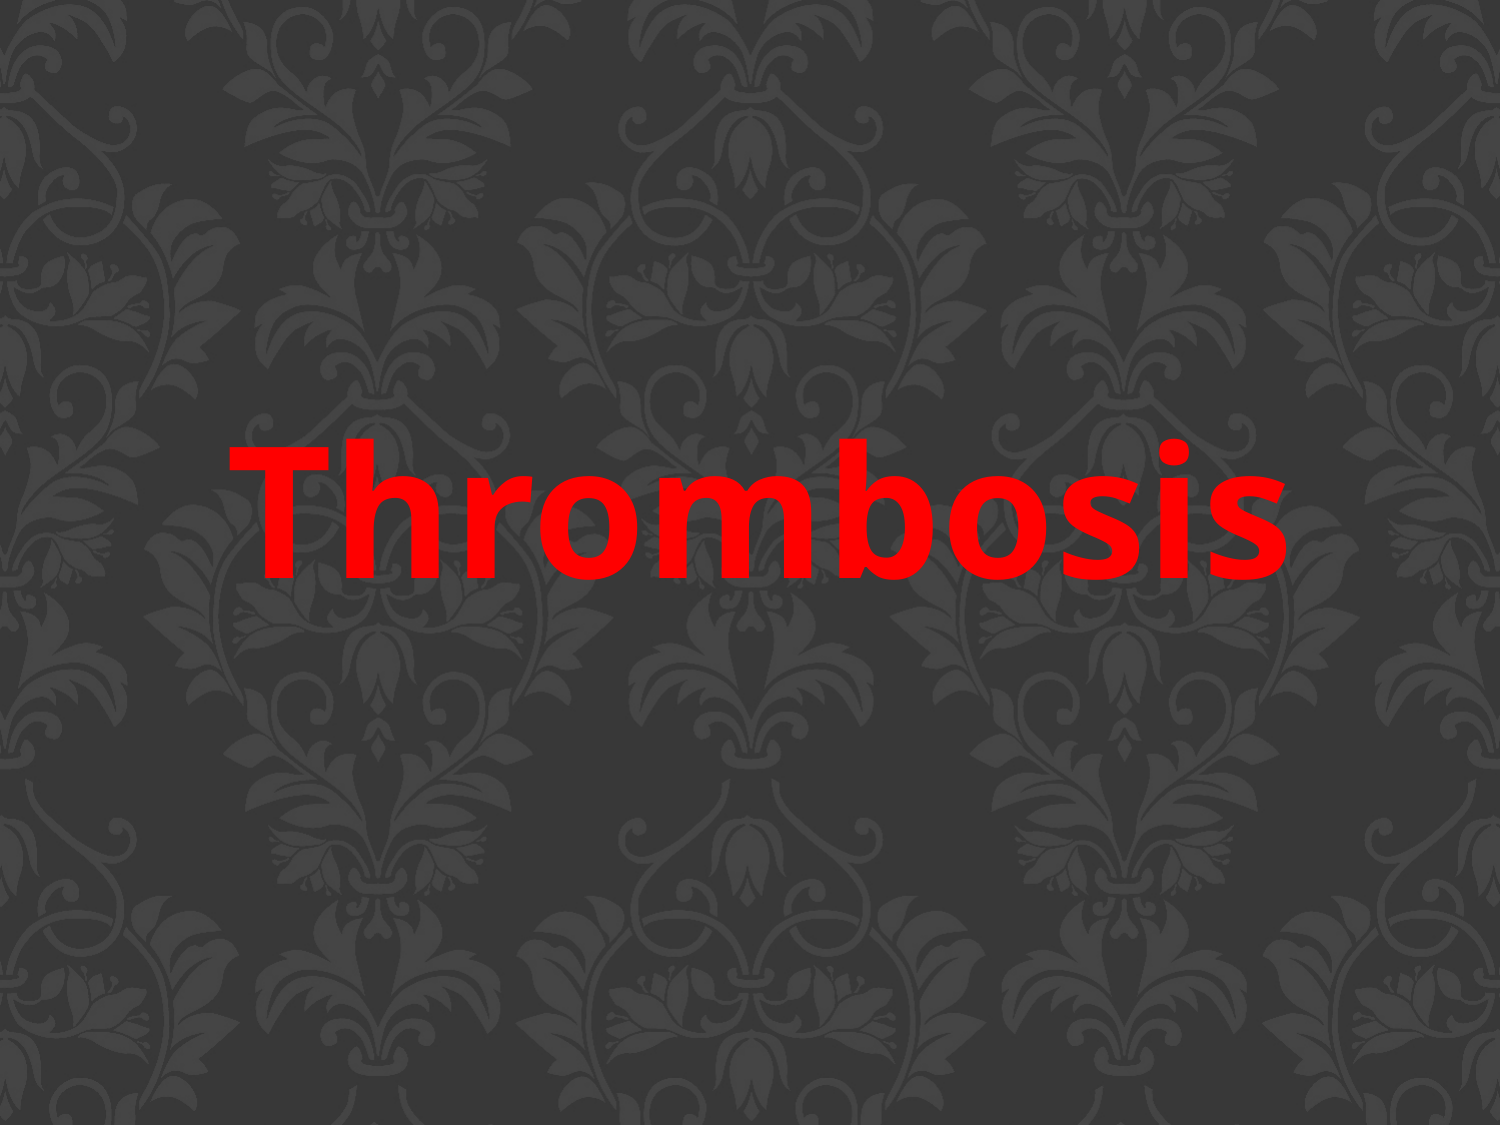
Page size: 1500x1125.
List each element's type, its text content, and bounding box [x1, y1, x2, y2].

text_box Thrombosis [212, 387, 1309, 623]
